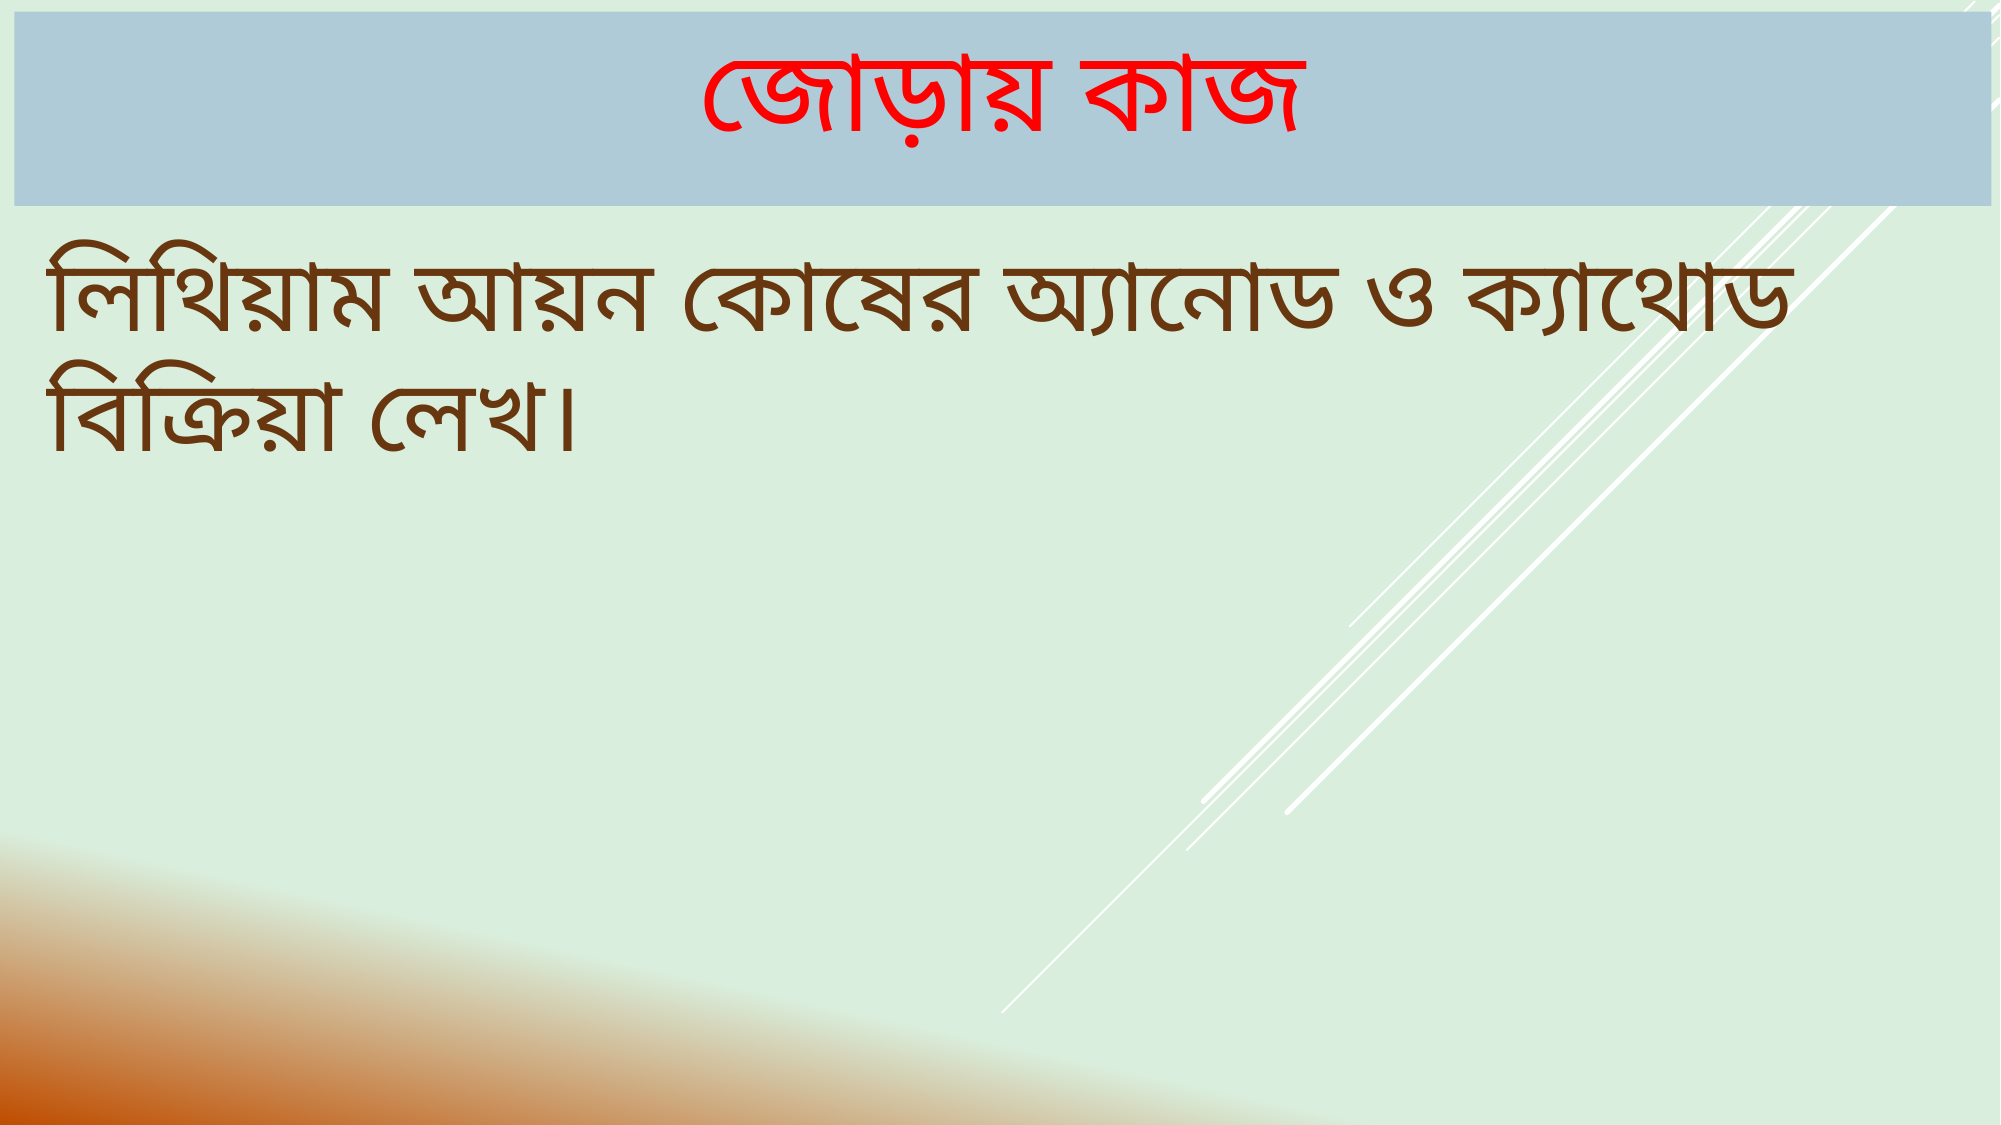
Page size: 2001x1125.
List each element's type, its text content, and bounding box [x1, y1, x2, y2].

subtitle লিথিয়াম আয়ন কোষের অ্যানোড ও ক্যাথোড বিক্রিয়া লেখ। [14, 223, 1992, 1125]
title জোড়ায় কাজ [14, 11, 1992, 206]
